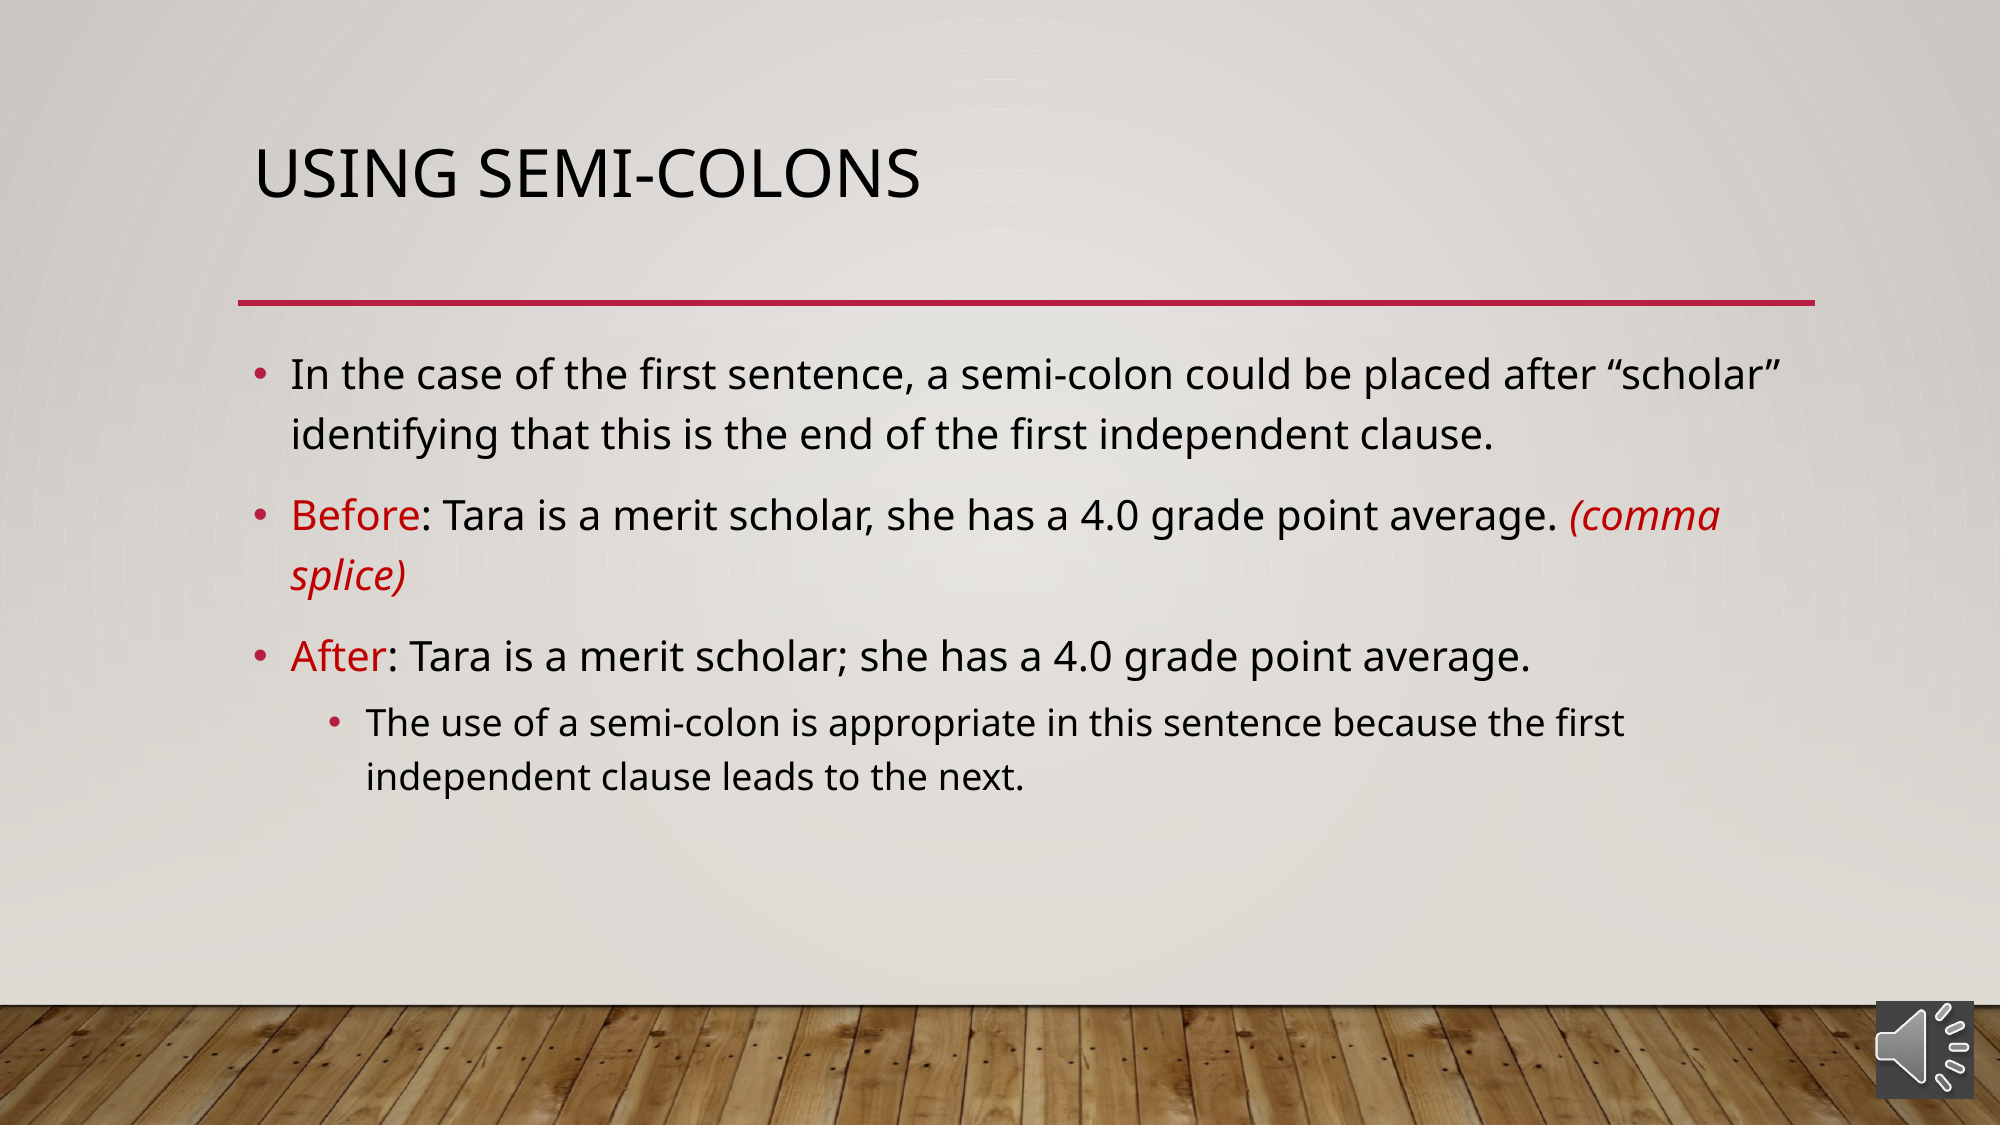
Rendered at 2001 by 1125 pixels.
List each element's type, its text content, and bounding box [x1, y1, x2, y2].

list In the case of the first sentence, a semi-colon could be placed after “scholar” identifying that this is the end of the first independent clause. Before: Tara is a merit scholar, she has a 4.0 grade point average. (comma splice) After: Tara is a merit scholar; she has a 4.0 grade point average. The use of a semi-colon is appropriate in this sentence because the first independent clause leads to the next. [238, 330, 1814, 897]
title Using Semi-COLONS [238, 131, 1814, 305]
picture [0, 999, 2000, 1125]
